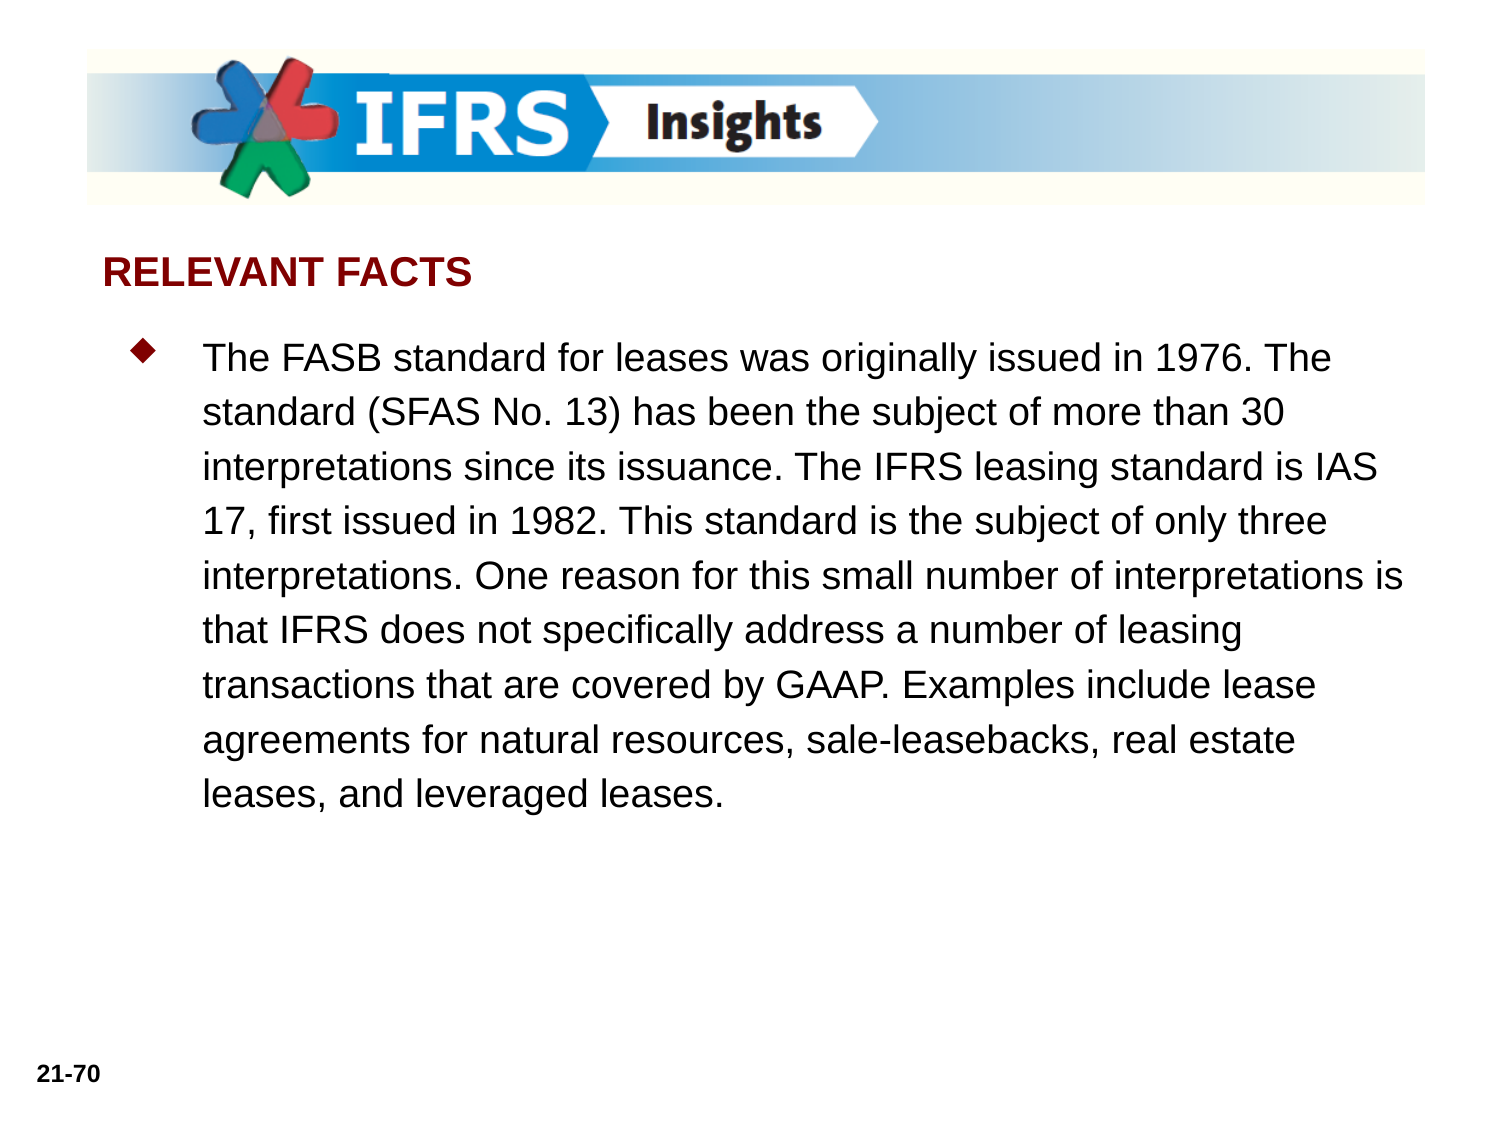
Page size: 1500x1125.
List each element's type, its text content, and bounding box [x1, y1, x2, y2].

picture [87, 49, 1426, 206]
text_box The FASB standard for leases was originally issued in 1976. The standard (SFAS No. 13) has been the subject of more than 30 interpretations since its issuance. The IFRS leasing standard is IAS 17, first issued in 1982. This standard is the subject of only three interpretations. One reason for this small number of interpretations is that IFRS does not specifically address a number of leasing transactions that are covered by GAAP. Examples include lease agreements for natural resources, sale-leasebacks, real estate leases, and leveraged leases. [74, 317, 1425, 823]
text_box RELEVANT FACTS [87, 237, 788, 303]
